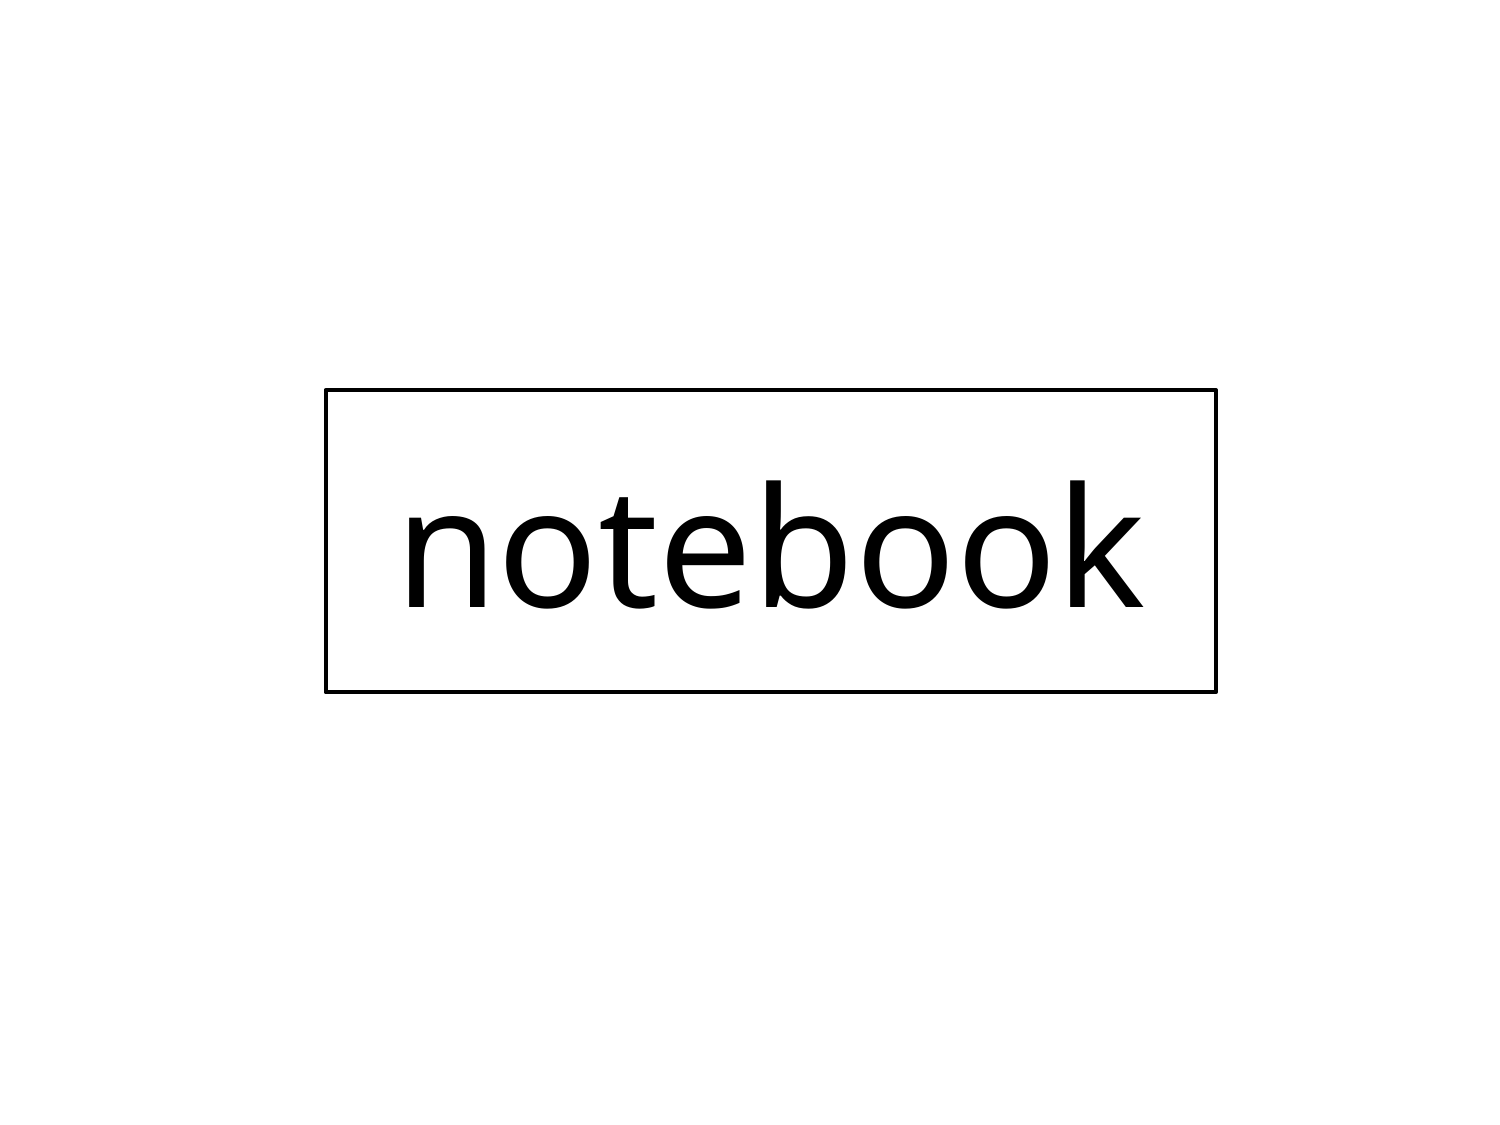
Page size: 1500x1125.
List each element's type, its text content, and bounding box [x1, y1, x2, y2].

text_box notebook [324, 388, 1218, 694]
